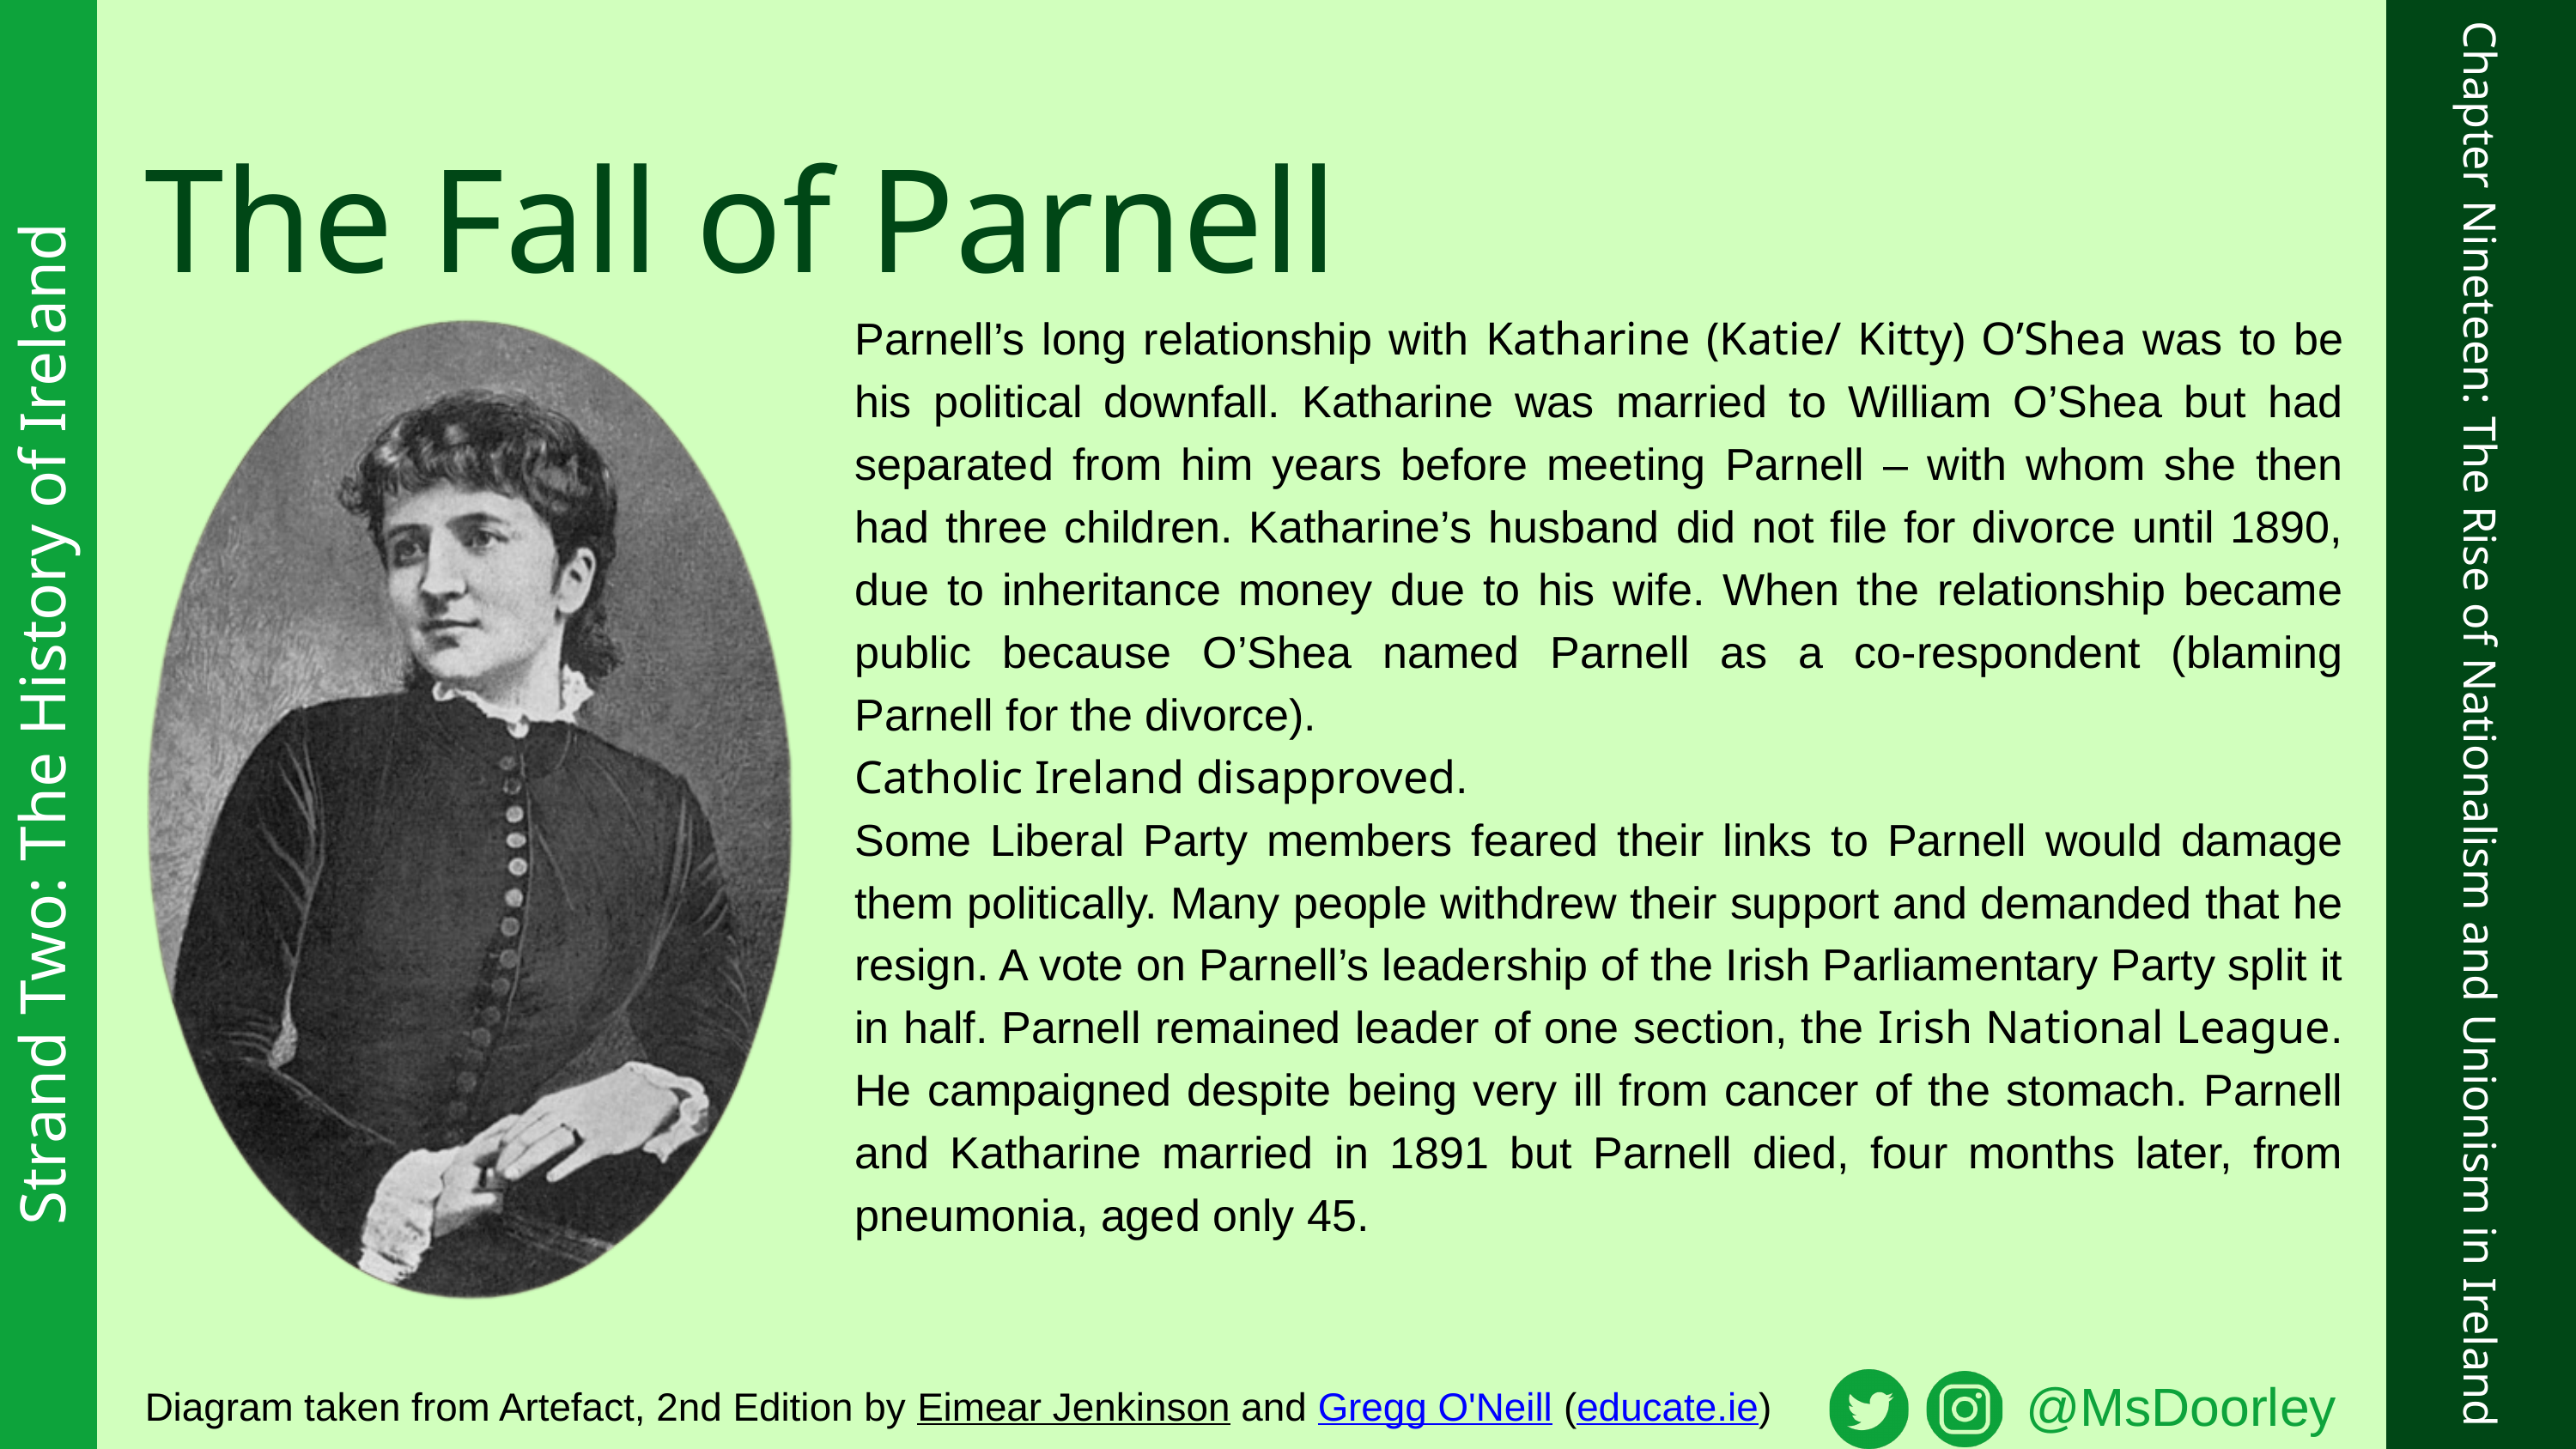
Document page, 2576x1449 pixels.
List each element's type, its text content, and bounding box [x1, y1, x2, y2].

text_box Diagram taken from Artefact, 2nd Edition by Eimear Jenkinson and Gregg O'Neill (educate.ie) [144, 1373, 1825, 1429]
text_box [1829, 1369, 2386, 1449]
text_box Parnell’s long relationship with Katharine (Katie/ Kitty) O’Shea was to be his political downfall. Katharine was married to William O’Shea but had separated from him years before meeting Parnell – with whom she then had three children. Katharine’s husband did not file for divorce until 1890, due to inheritance money due to his wife. When the relationship became public because O’Shea named Parnell as a co-respondent (blaming Parnell for the divorce). Catholic Ireland disapproved. Some Liberal Party members feared their links to Parnell would damage them politically. Many people withdrew their support and demanded that he resign. A vote on Parnell’s leadership of the Irish Parliamentary Party split it in half. Parnell remained leader of one section, the Irish National League. He campaigned despite being very ill from cancer of the stomach. Parnell and Katharine married in 1891 but Parnell died, four months later, from pneumonia, aged only 45. [854, 301, 2344, 1240]
text_box The Fall of Parnell [144, 100, 2344, 301]
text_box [2385, 0, 2576, 1449]
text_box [0, 0, 97, 1449]
text_box [144, 316, 796, 1304]
